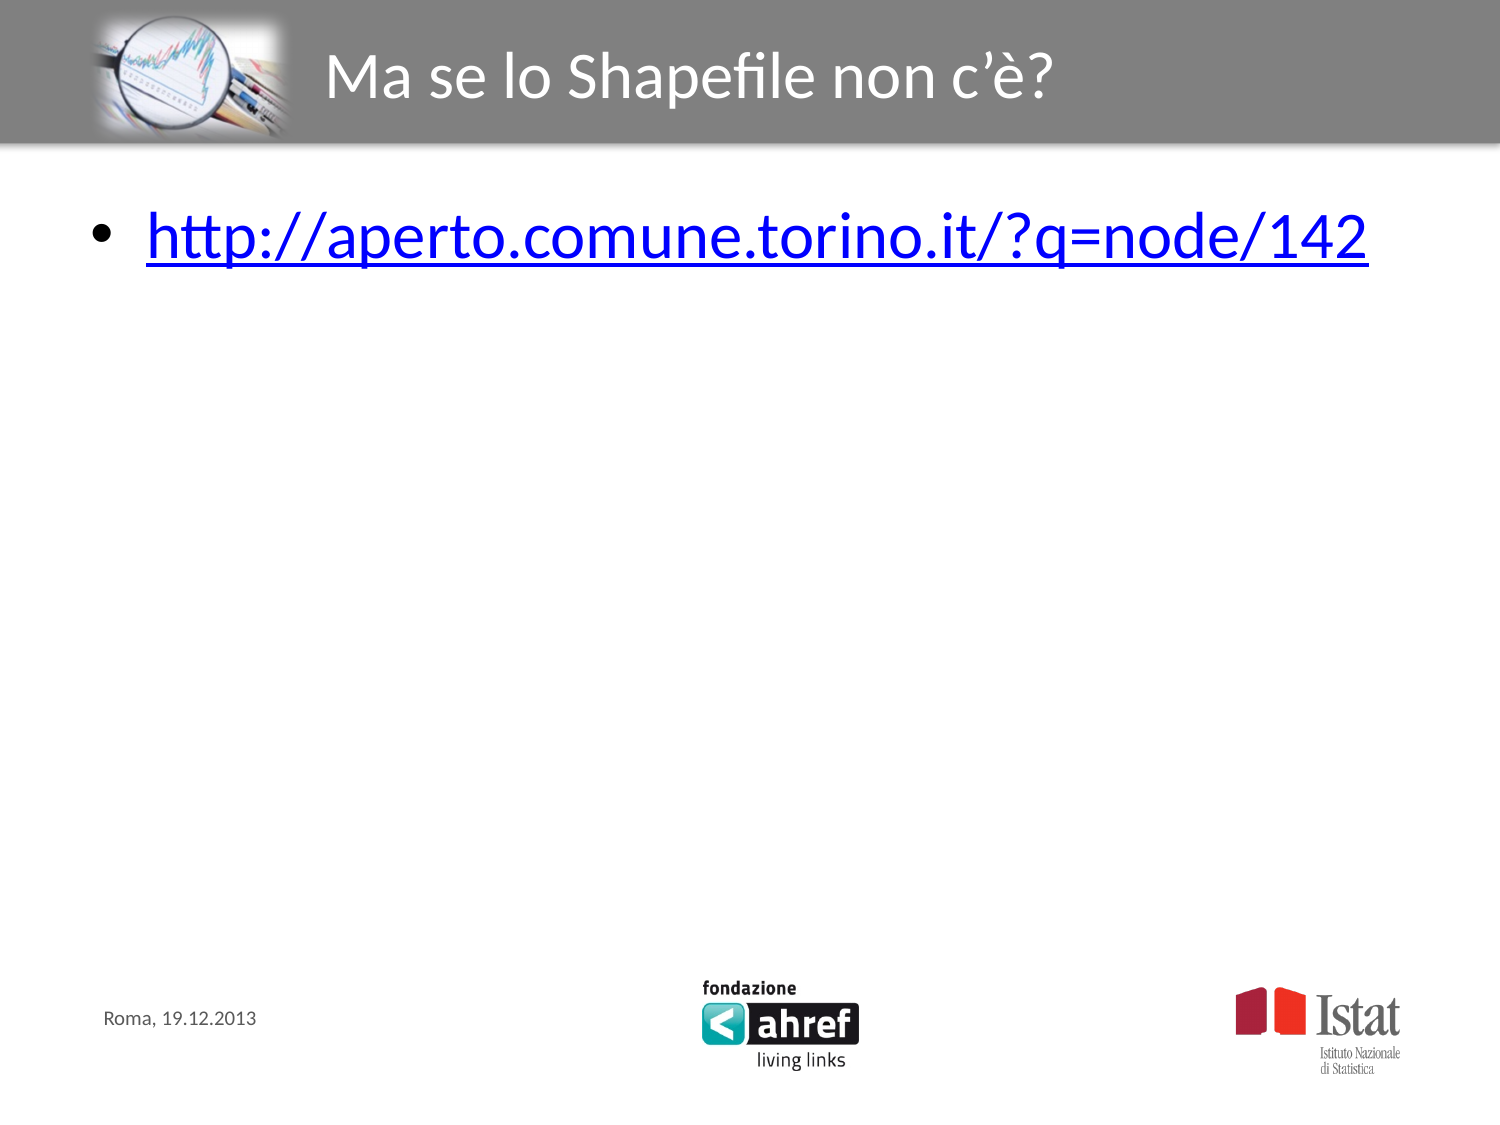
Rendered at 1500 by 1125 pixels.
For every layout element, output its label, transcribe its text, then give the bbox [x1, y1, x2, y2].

picture [115, 34, 268, 119]
title Ma se lo Shapefile non c’è? [309, 7, 1425, 138]
list http://aperto.comune.torino.it/?q=node/142 [75, 184, 1425, 941]
picture [702, 980, 859, 1071]
